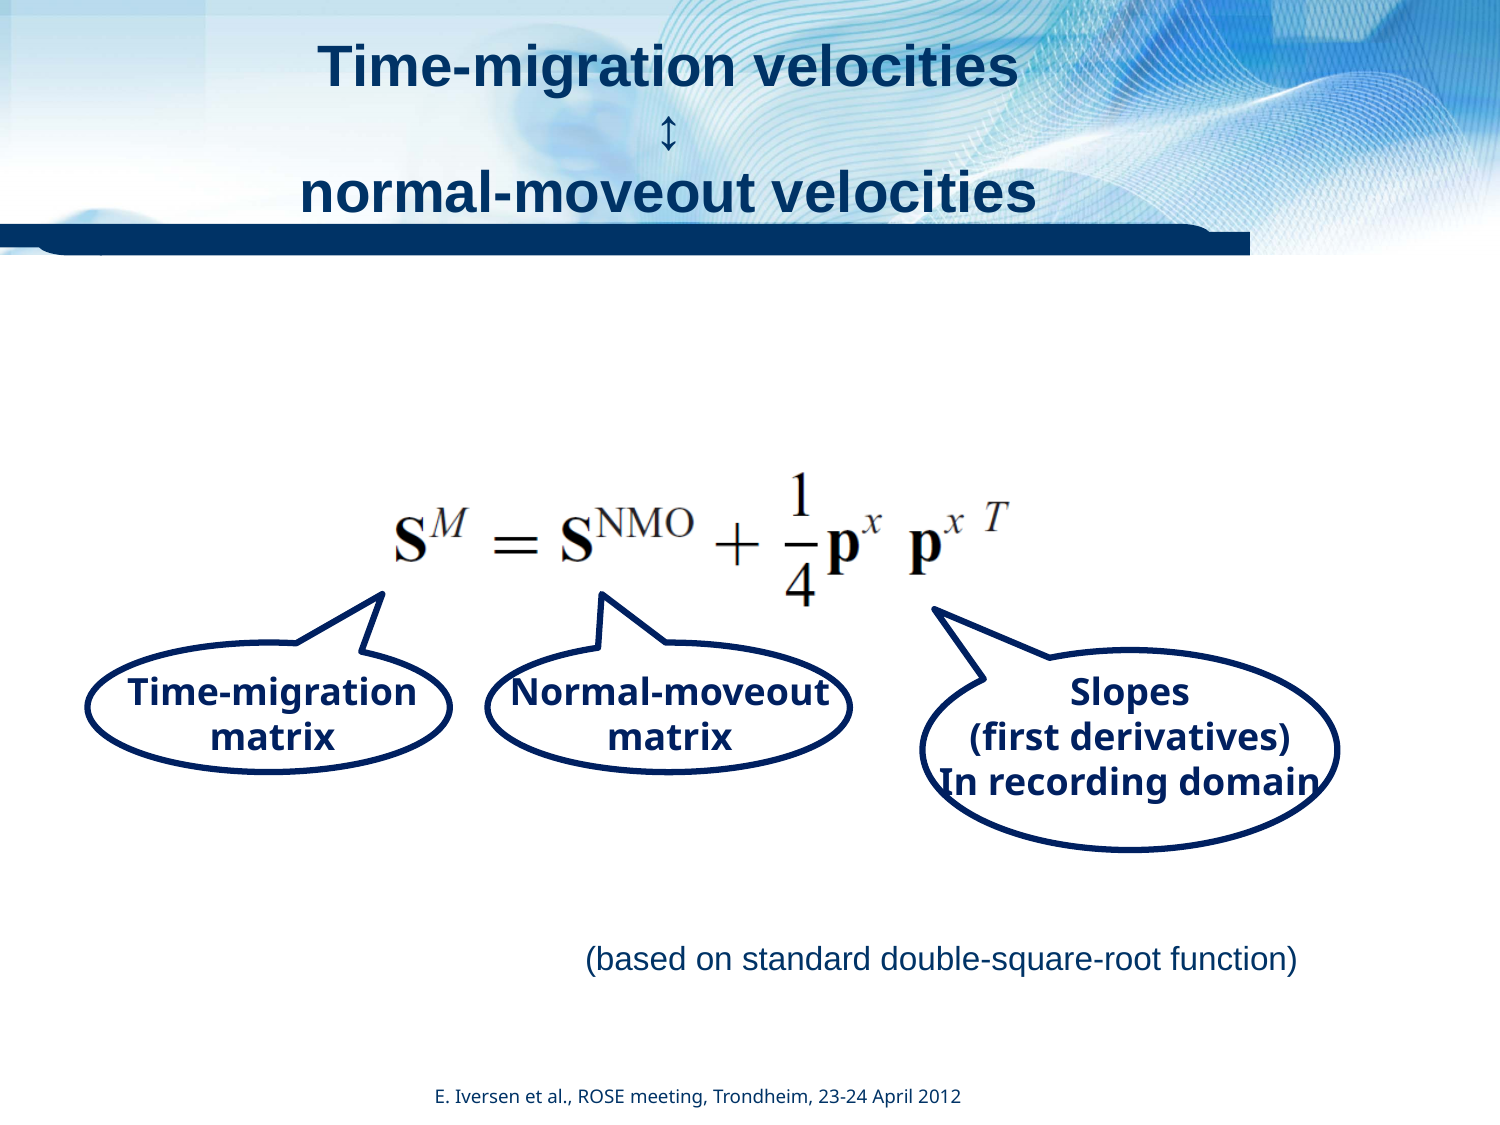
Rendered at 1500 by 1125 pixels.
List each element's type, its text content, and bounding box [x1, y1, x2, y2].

text_box (based on standard double-square-root function) [570, 929, 1314, 985]
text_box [922, 649, 1338, 851]
picture [0, 0, 1500, 255]
title Time-migration velocities ↕ normal-moveout velocities [193, 2, 1145, 234]
footer E. Iversen et al., ROSE meeting, Trondheim, 23-24 April 2012 [182, 1076, 1213, 1107]
picture [0, 248, 54, 255]
picture [354, 455, 1026, 630]
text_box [87, 642, 451, 773]
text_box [487, 642, 851, 773]
